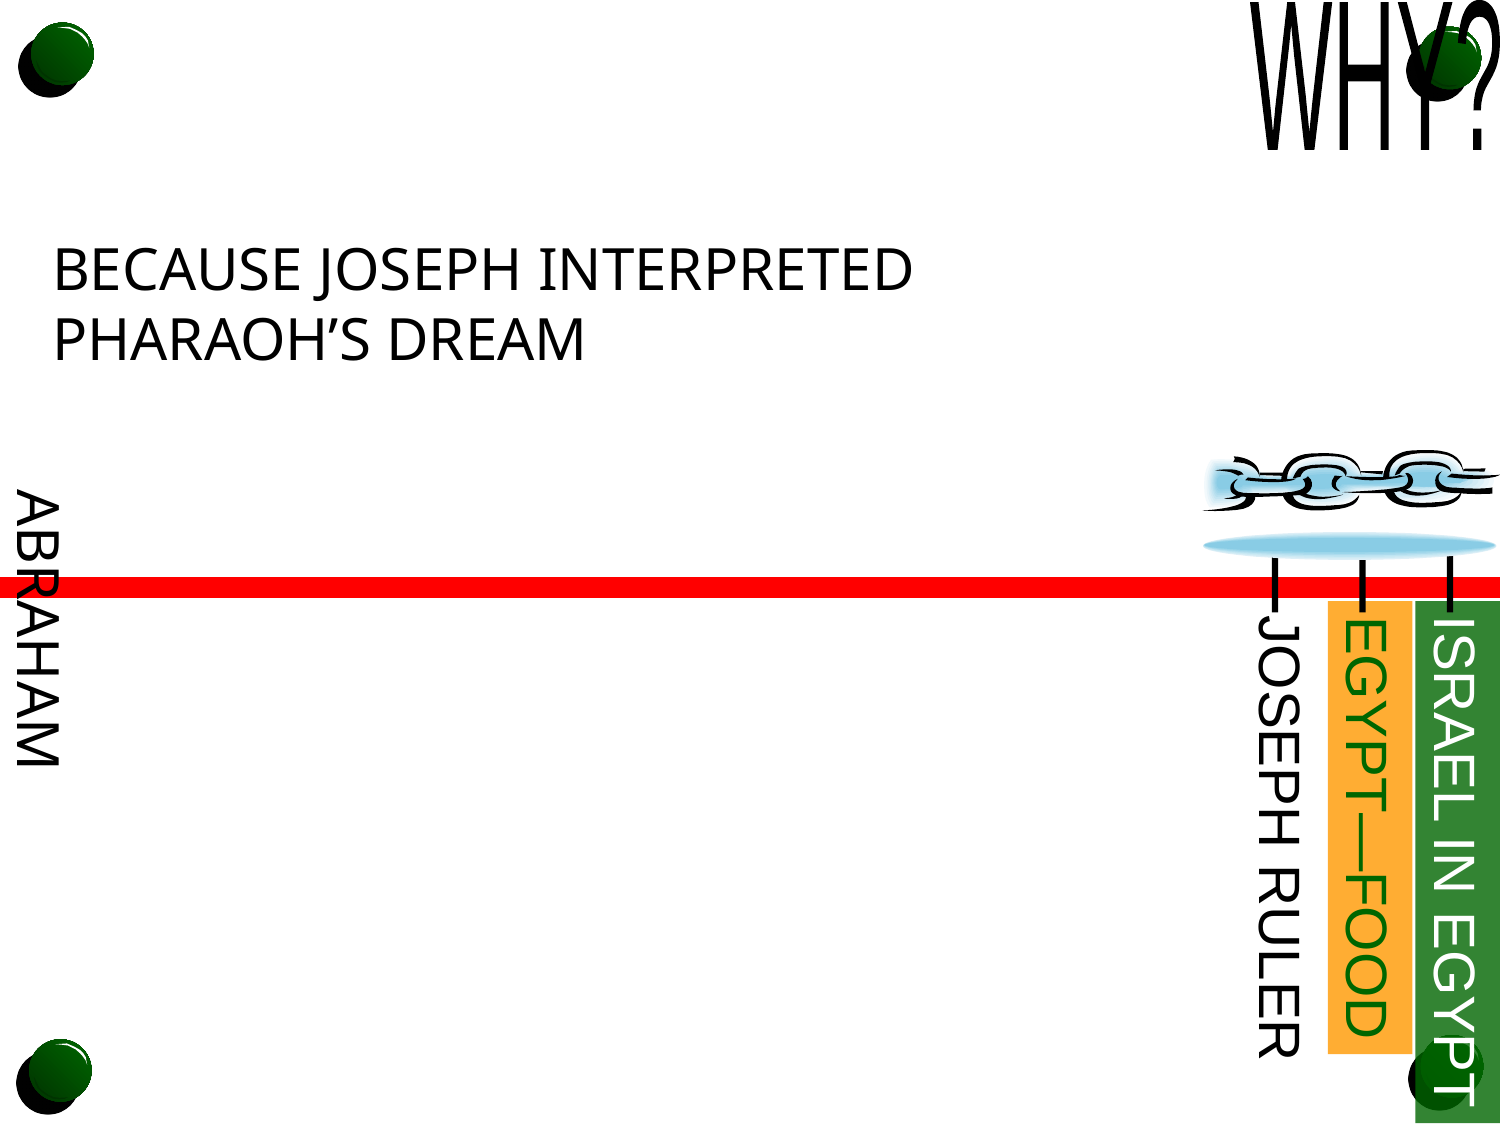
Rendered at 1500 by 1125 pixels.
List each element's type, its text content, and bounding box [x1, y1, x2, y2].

picture [1201, 449, 1500, 561]
text_box EGYPT—FOOD [1327, 601, 1413, 1055]
text_box ISRAEL IN EGYPT [1415, 601, 1500, 1124]
text_box ABRAHAM [0, 474, 84, 787]
text_box JOSEPH RULER [1240, 600, 1326, 1077]
text_box BECAUSE JOSEPH INTERPRETED PHARAOH’S DREAM [37, 224, 1175, 380]
